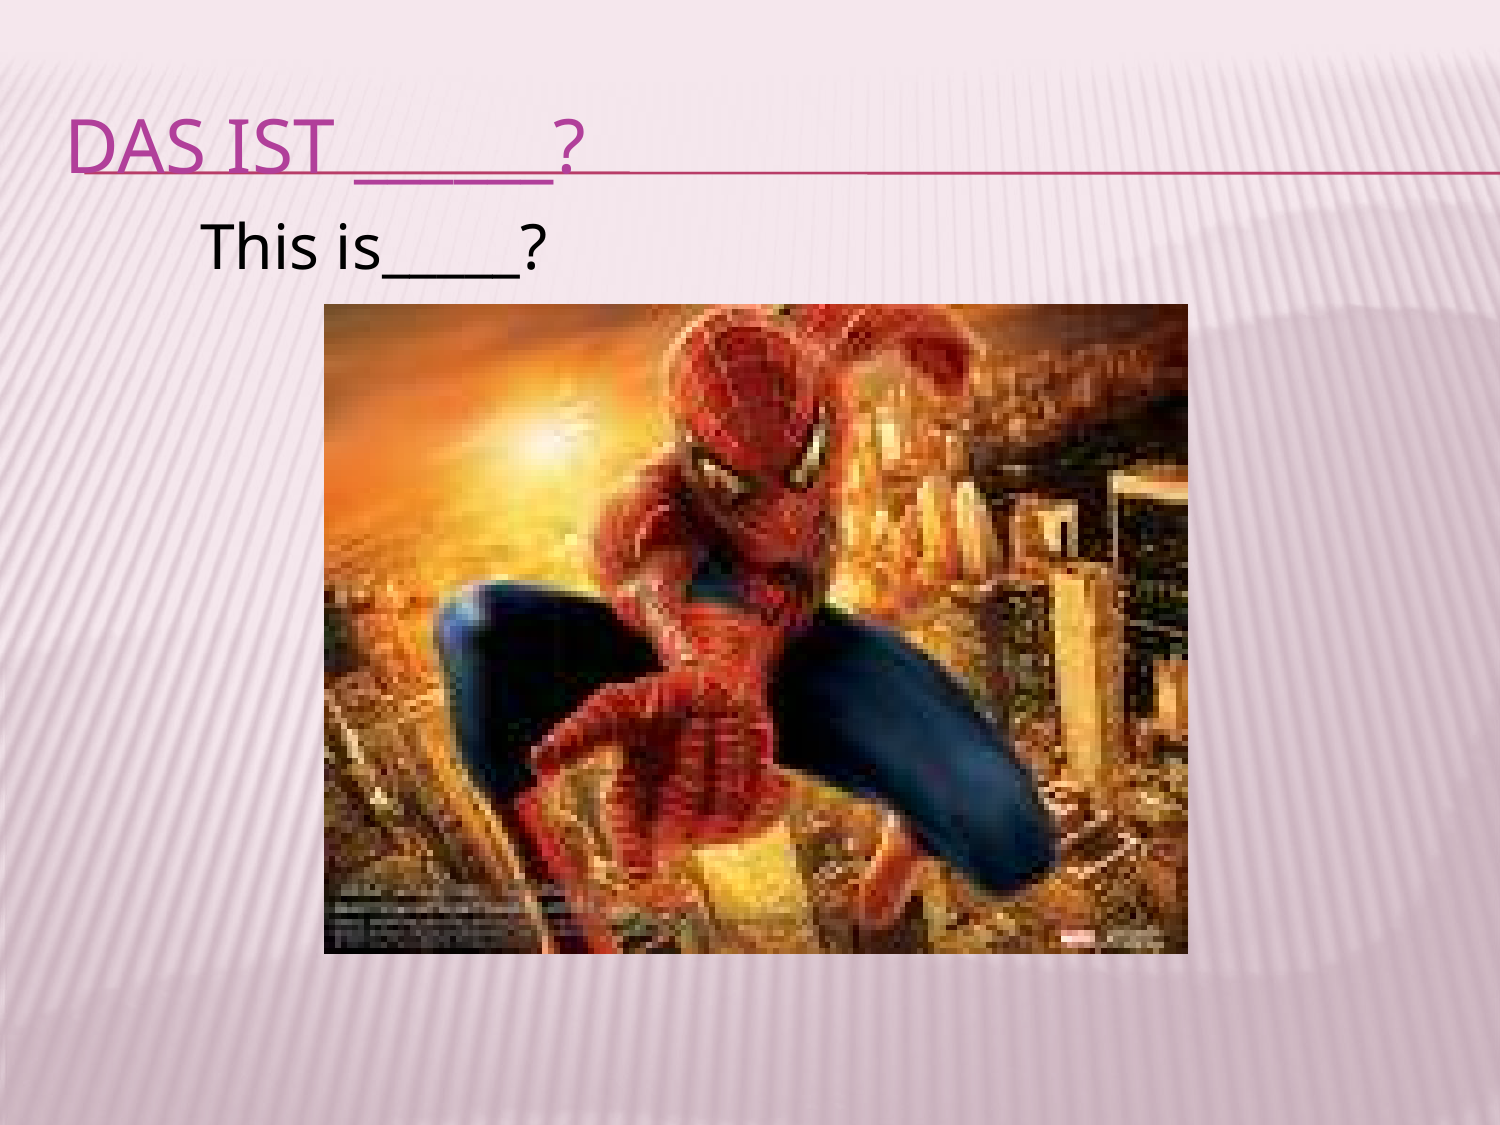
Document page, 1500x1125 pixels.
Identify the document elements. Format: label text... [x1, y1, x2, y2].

text_box This is_____? [185, 200, 564, 290]
title Das ist ______? [50, 75, 1475, 213]
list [324, 303, 1188, 955]
